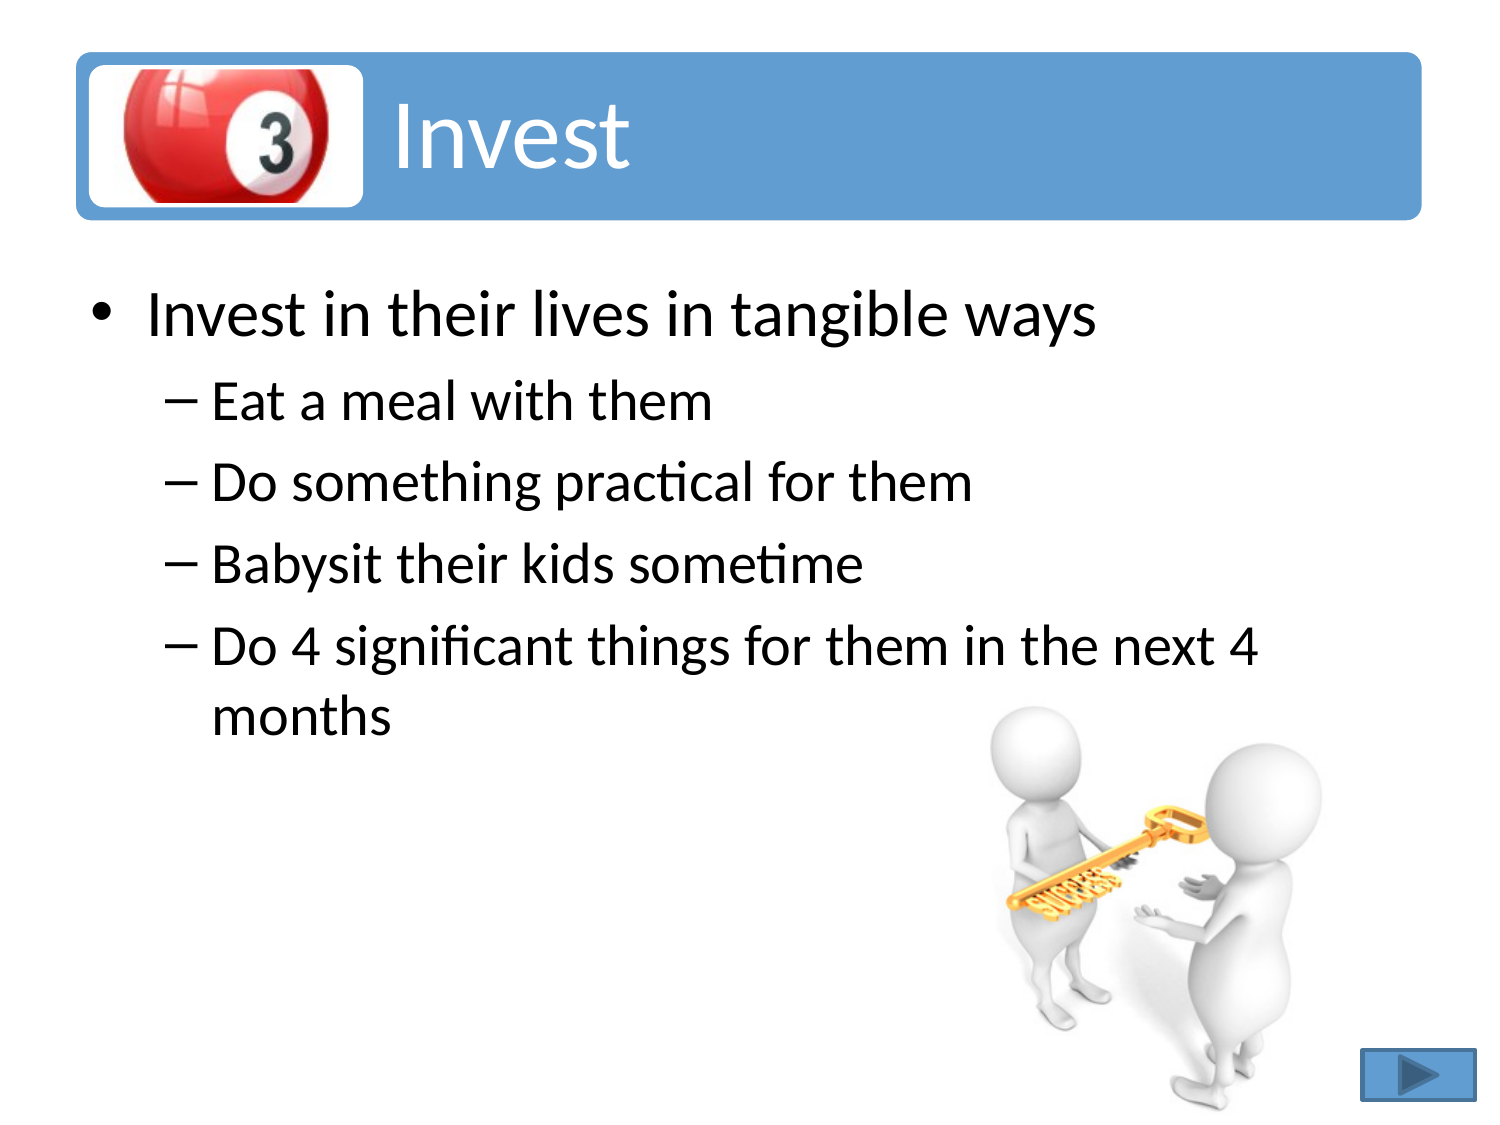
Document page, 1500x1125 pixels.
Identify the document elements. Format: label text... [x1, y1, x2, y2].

picture [910, 674, 1399, 1125]
text_box [1404, 1048, 1477, 1102]
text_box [73, 49, 1425, 223]
list Invest in their lives in tangible ways Eat a meal with them Do something practical for them Babysit their kids sometime Do 4 significant things for them in the next 4 months [75, 262, 1425, 1005]
